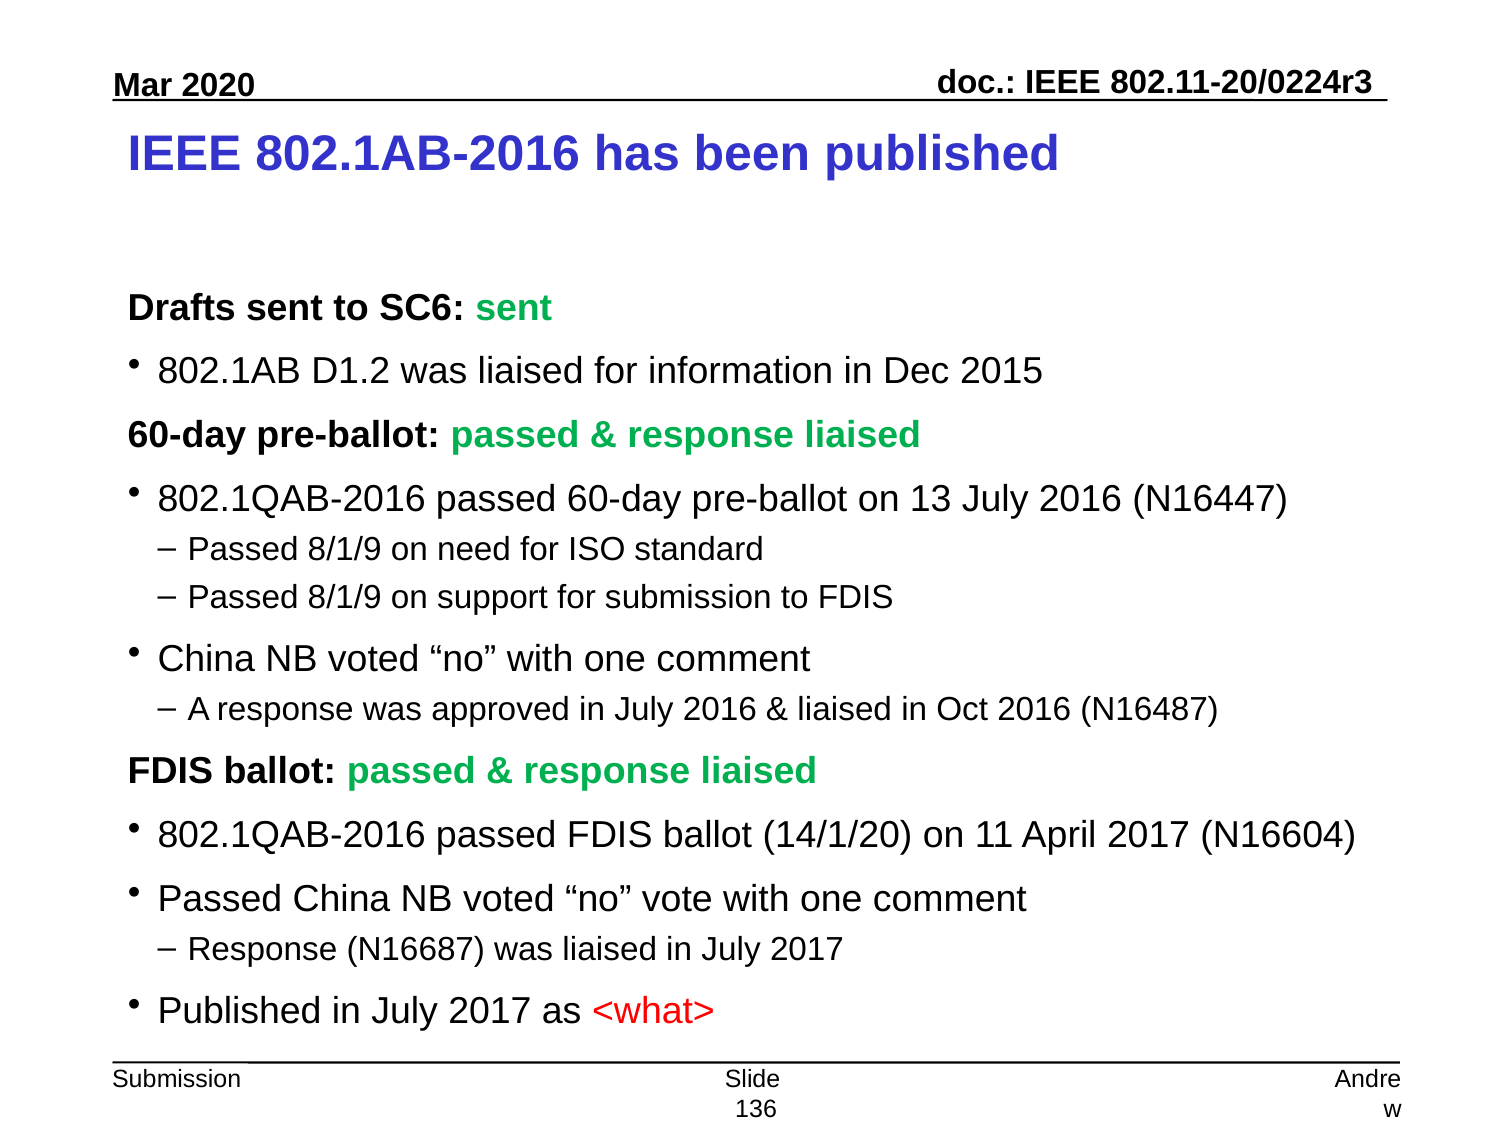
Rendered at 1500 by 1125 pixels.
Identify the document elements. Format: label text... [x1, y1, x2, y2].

list Drafts sent to SC6: sent 802.1AB D1.2 was liaised for information in Dec 2015 60-day pre-ballot: passed & response liaised 802.1QAB-2016 passed 60-day pre-ballot on 13 July 2016 (N16447) Passed 8/1/9 on need for ISO standard Passed 8/1/9 on support for submission to FDIS China NB voted “no” with one comment A response was approved in July 2016 & liaised in Oct 2016 (N16487) FDIS ballot: passed & response liaised 802.1QAB-2016 passed FDIS ballot (14/1/20) on 11 April 2017 (N16604) Passed China NB voted “no” vote with one comment Response (N16687) was liaised in July 2017 Published in July 2017 as <what> [112, 275, 1388, 950]
footer Andrew Myles, Cisco [1320, 1061, 1402, 1093]
title IEEE 802.1AB-2016 has been published [112, 112, 1388, 275]
slide_number Slide 136 [709, 1061, 803, 1093]
